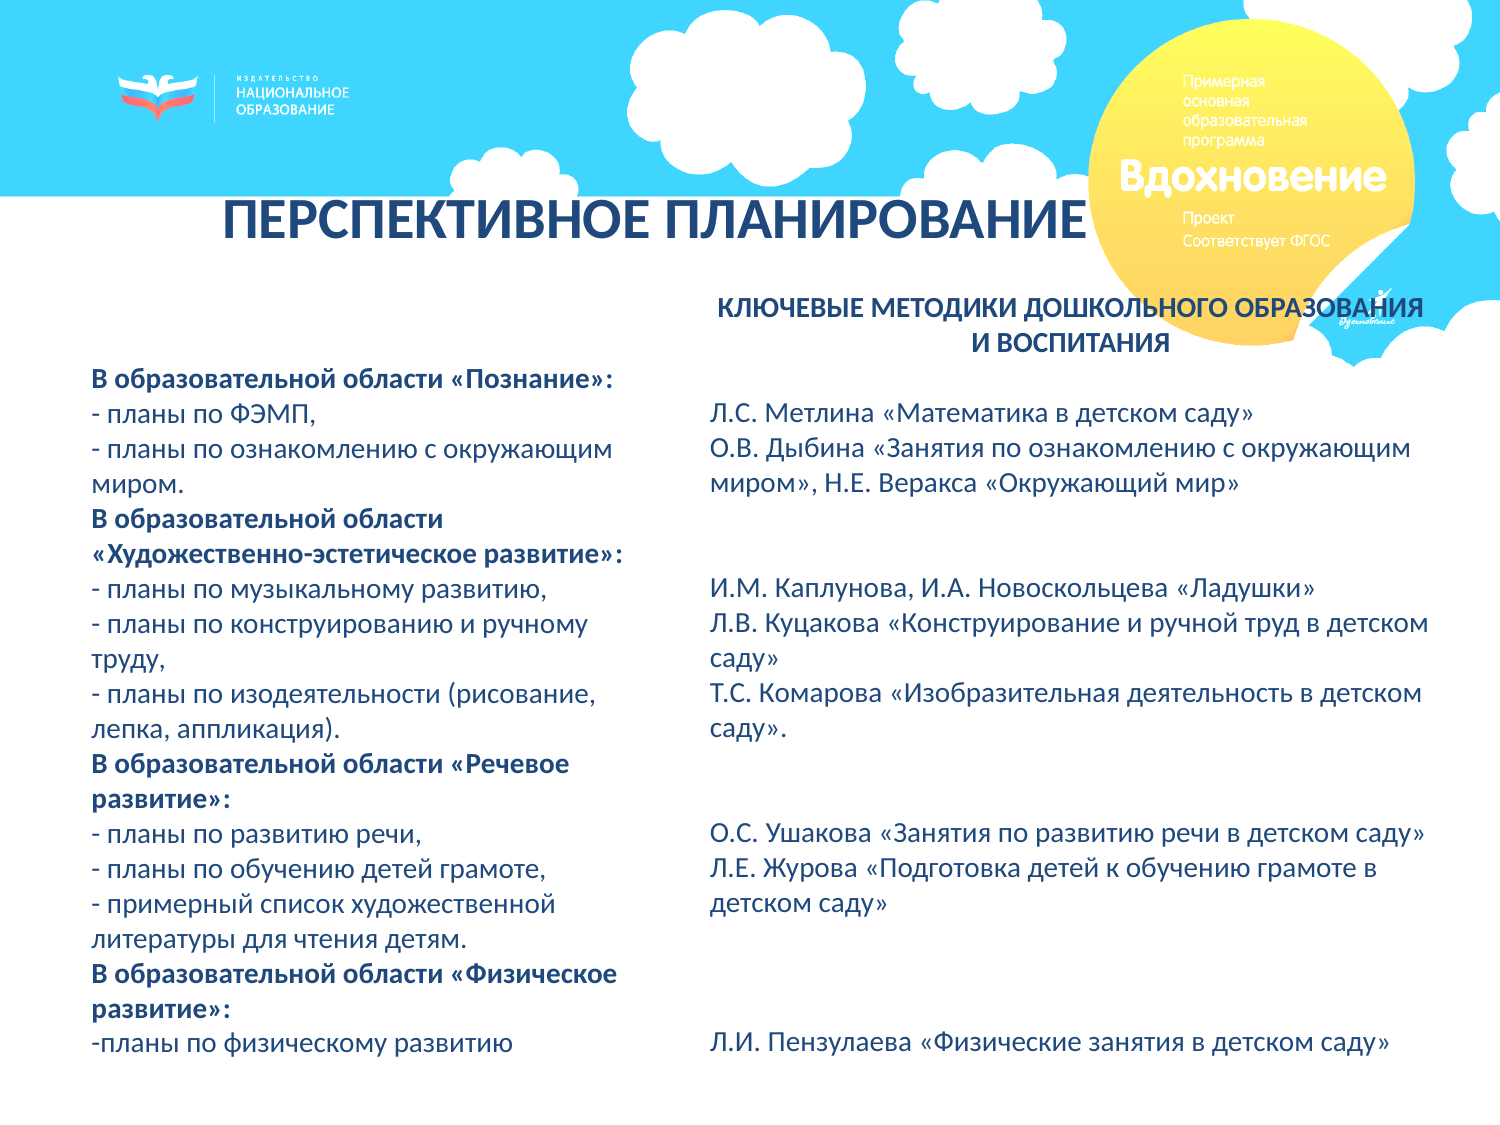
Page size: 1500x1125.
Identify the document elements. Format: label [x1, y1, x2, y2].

list [0, 0, 1500, 1125]
